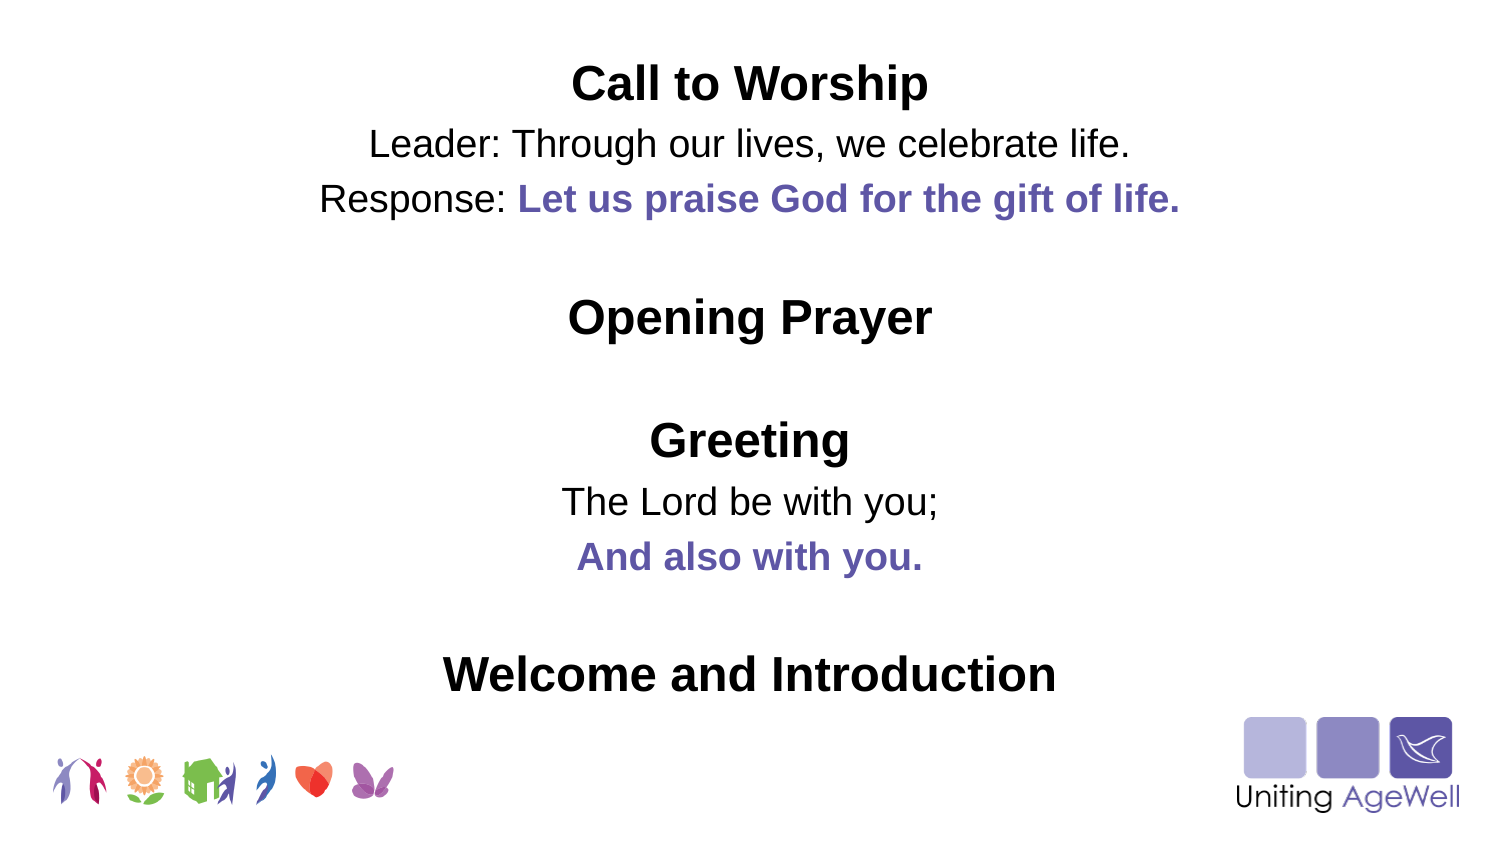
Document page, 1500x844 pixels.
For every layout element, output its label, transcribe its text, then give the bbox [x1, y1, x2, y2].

picture [1237, 717, 1459, 813]
picture [32, 732, 432, 824]
list Call to Worship Leader: Through our lives, we celebrate life. Response: Let us praise God for the gift of life. Opening Prayer Greeting The Lord be with you; And also with you. Welcome and Introduction [75, 43, 1425, 719]
